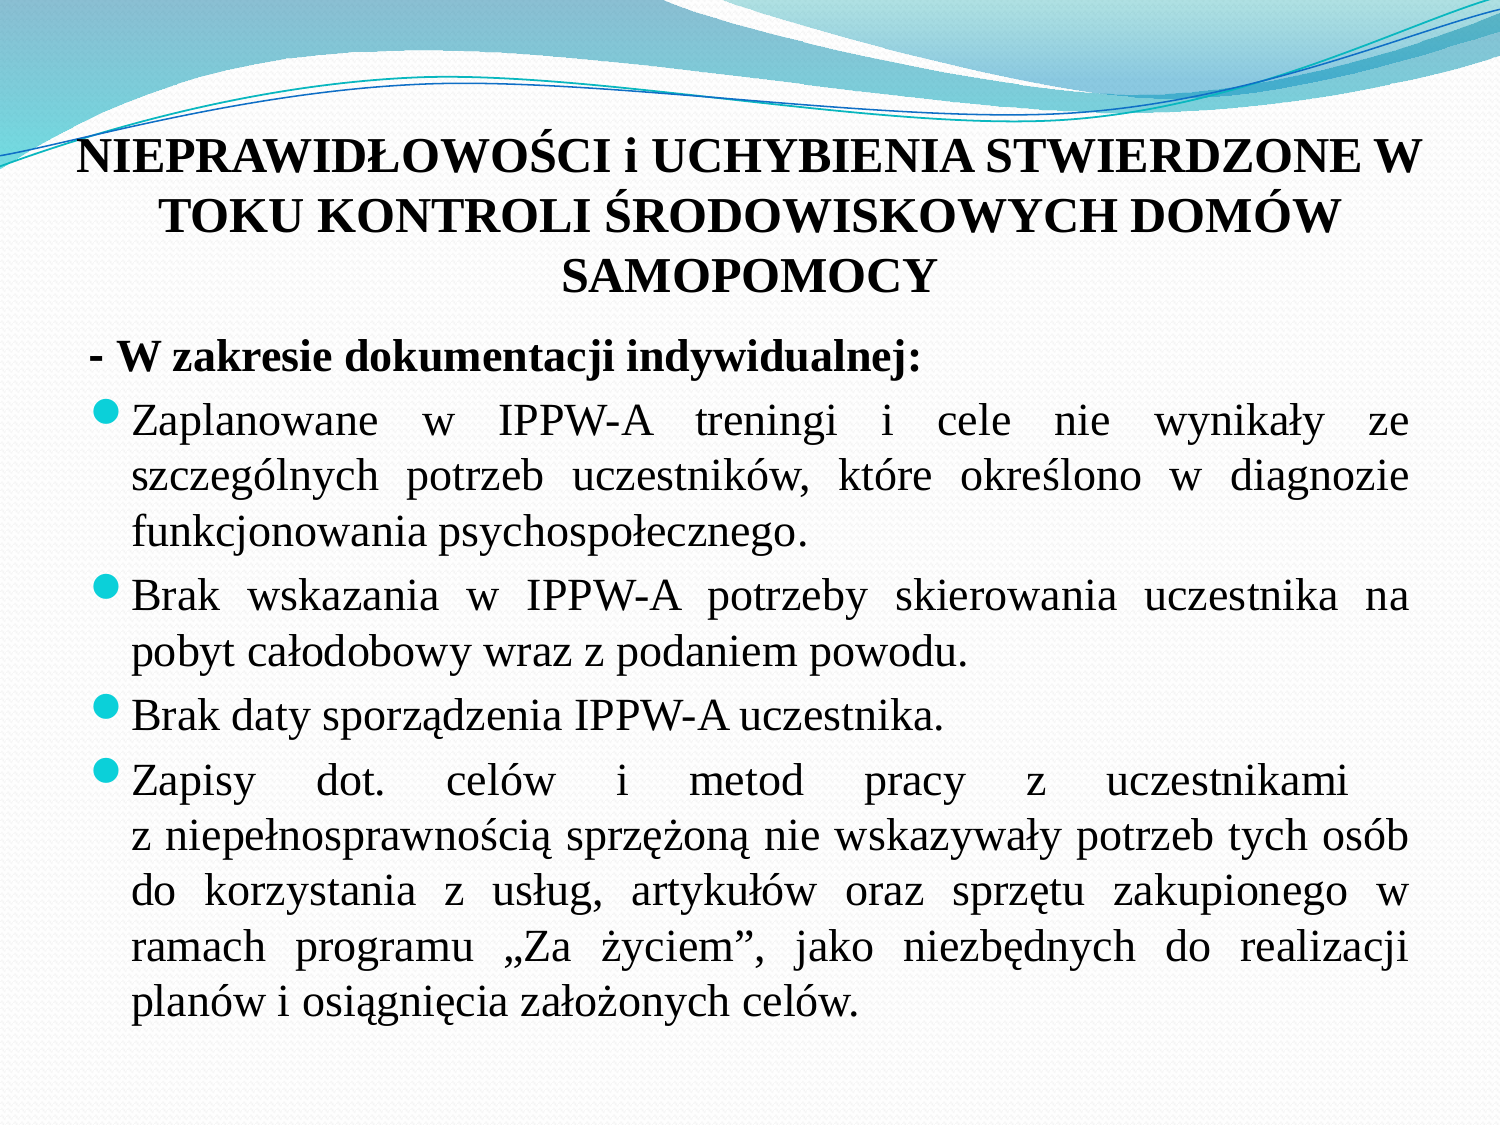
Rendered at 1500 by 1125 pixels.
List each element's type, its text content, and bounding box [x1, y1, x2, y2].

list - W zakresie dokumentacji indywidualnej: Zaplanowane w IPPW-A treningi i cele nie wynikały ze szczególnych potrzeb uczestników, które określono w diagnozie funkcjonowania psychospołecznego. Brak wskazania w IPPW-A potrzeby skierowania uczestnika na pobyt całodobowy wraz z podaniem powodu. Brak daty sporządzenia IPPW-A uczestnika. Zapisy dot. celów i metod pracy z uczestnikami z niepełnosprawnością sprzężoną nie wskazywały potrzeb tych osób do korzystania z usług, artykułów oraz sprzętu zakupionego w ramach programu „Za życiem”, jako niezbędnych do realizacji planów i osiągnięcia założonych celów. [75, 317, 1425, 1038]
title NIEPRAWIDŁOWOŚCI i UCHYBIENIA STWIERDZONE W TOKU KONTROLI ŚRODOWISKOWYCH DOMÓW SAMOPOMOCY [75, 115, 1425, 303]
